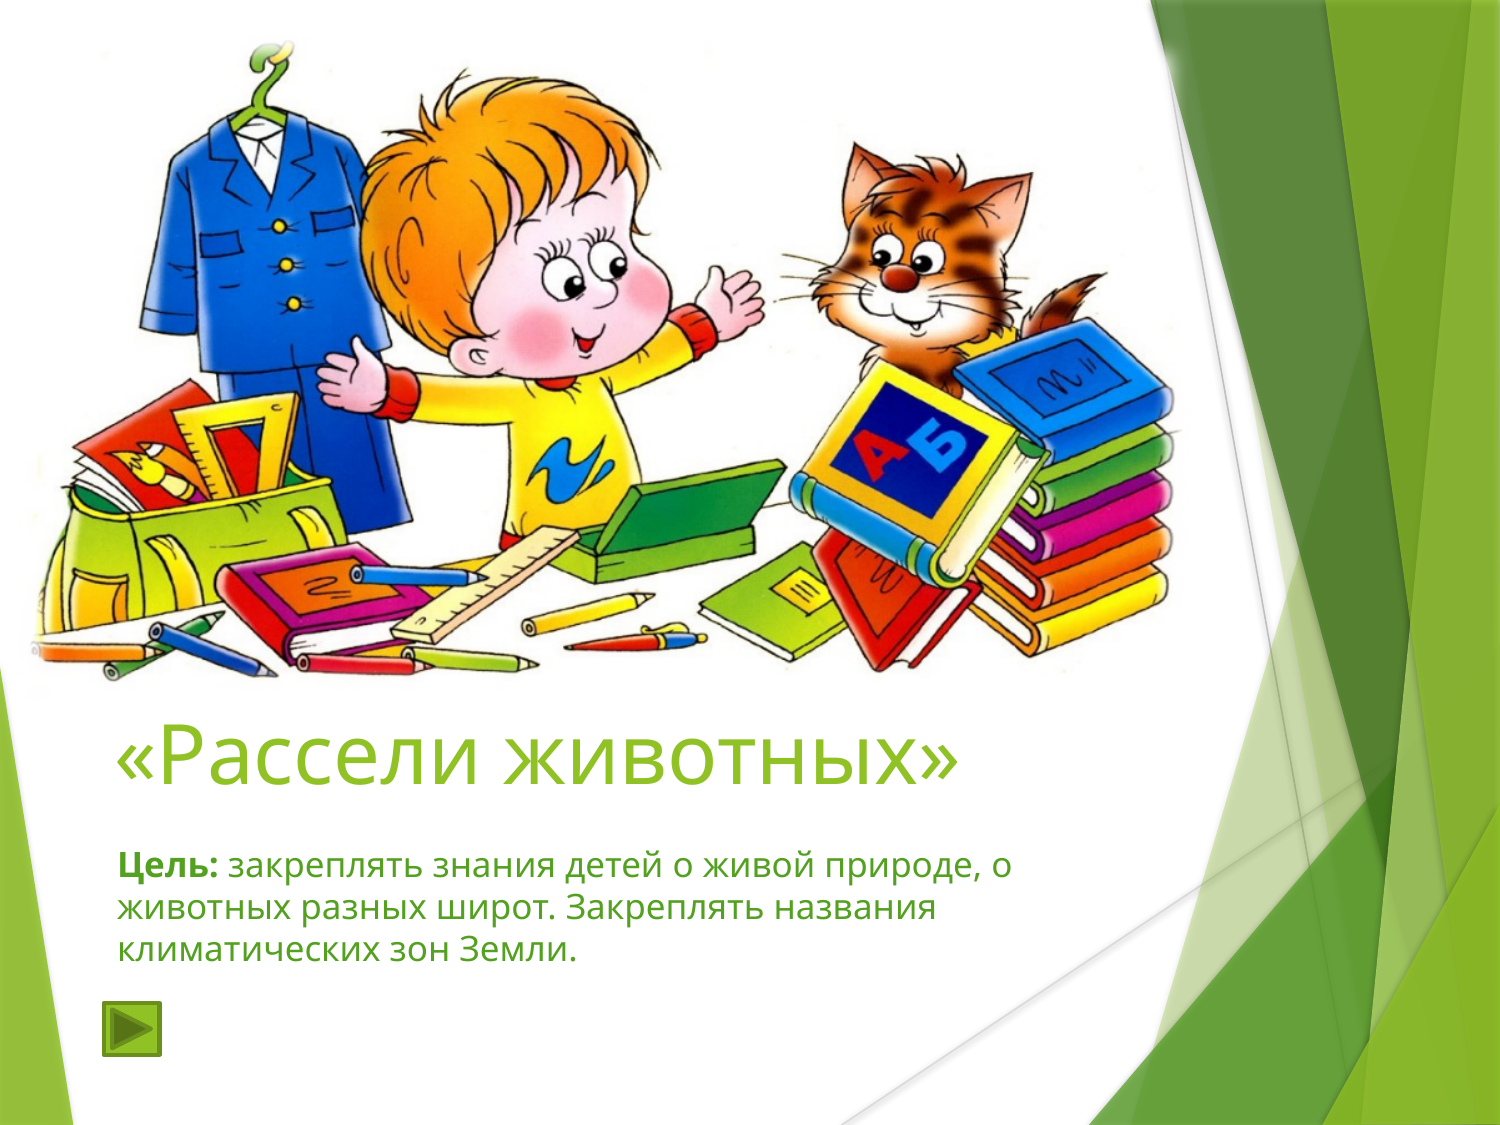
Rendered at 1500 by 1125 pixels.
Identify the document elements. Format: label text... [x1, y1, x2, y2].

picture [18, 34, 1190, 701]
text_box «Рассели животных» [99, 708, 1142, 809]
text_box Цель: закреплять знания детей о живой природе, о животных разных широт. Закреплять названия климатических зон Земли. [102, 835, 1144, 977]
text_box [102, 1001, 162, 1057]
